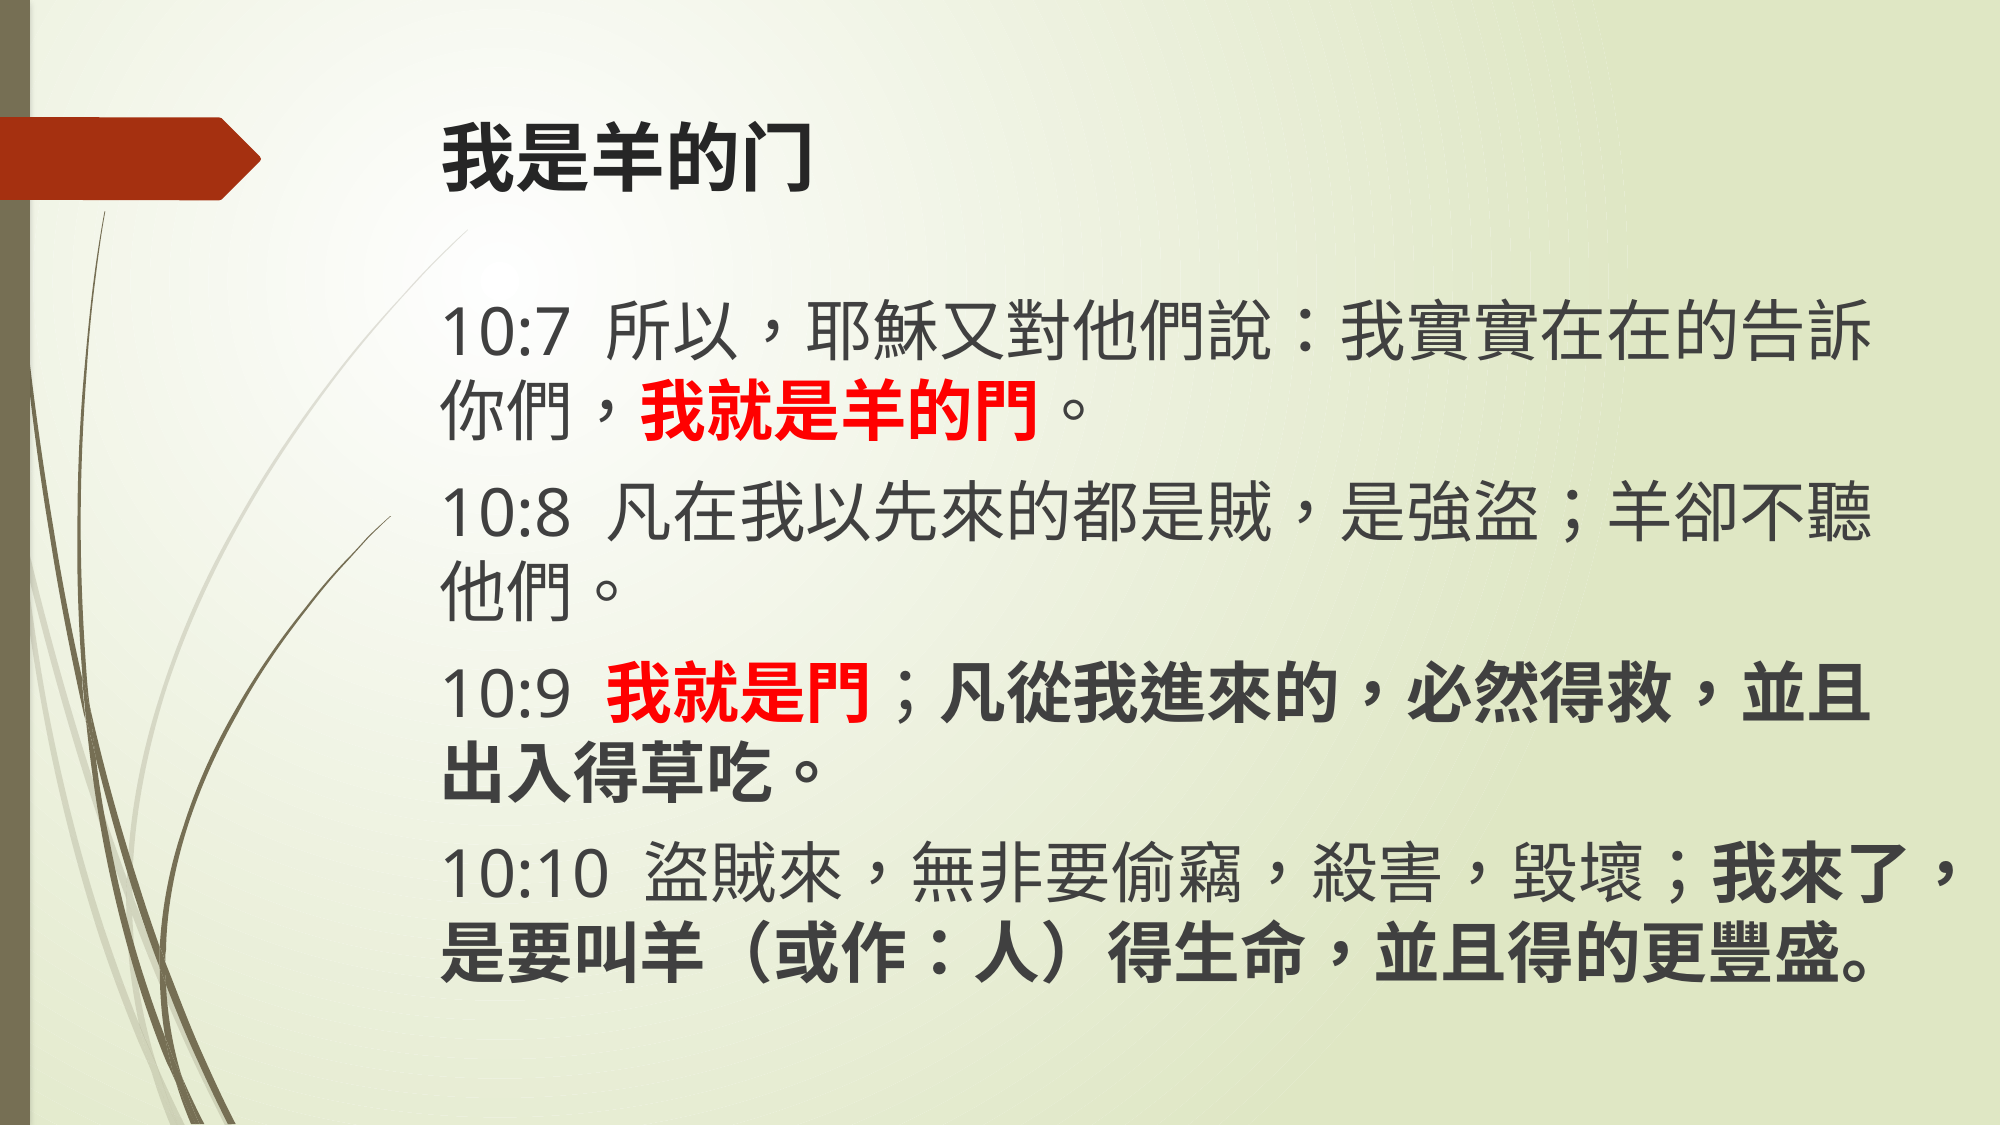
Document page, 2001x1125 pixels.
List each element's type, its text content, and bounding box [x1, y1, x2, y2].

title 我是羊的门 [425, 102, 1888, 281]
list 10:7 所以，耶穌又對他們說：我實實在在的告訴你們，我就是羊的門。 10:8 凡在我以先來的都是賊，是強盜；羊卻不聽他們。 10:9 我就是門；凡從我進來的，必然得救，並且出入得草吃。 10:10 盜賊來，無非要偷竊，殺害，毀壞；我來了，是要叫羊（或作：人）得生命，並且得的更豐盛。 [424, 281, 1955, 1036]
